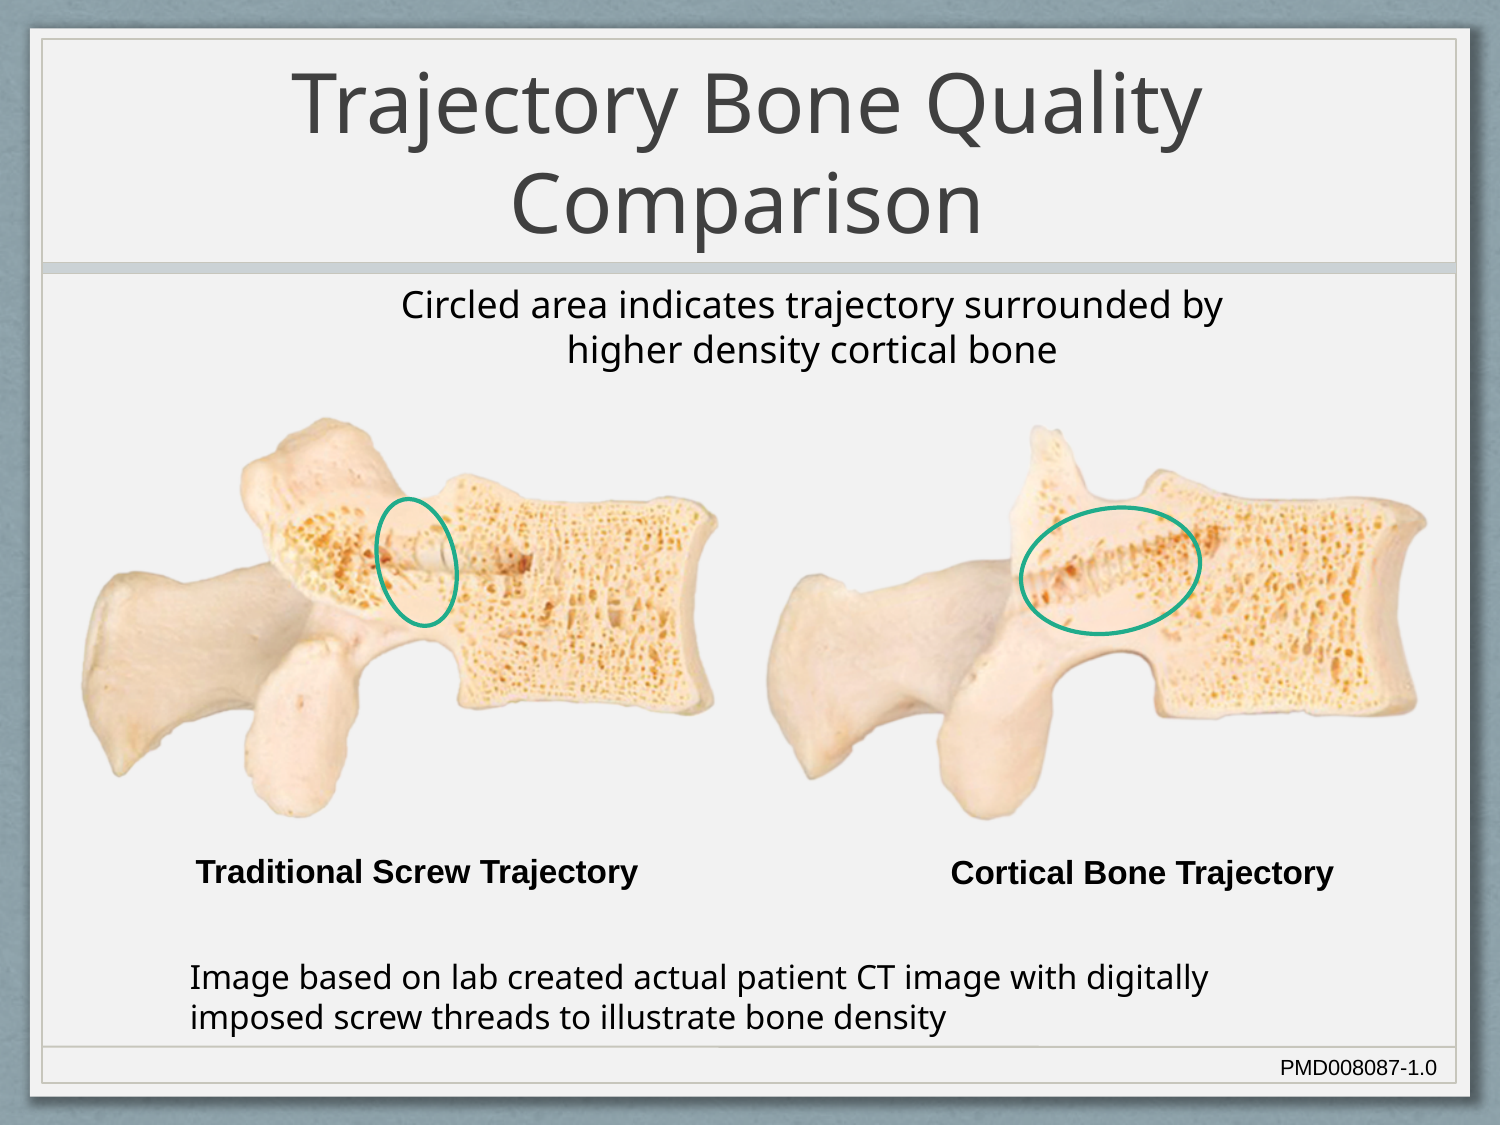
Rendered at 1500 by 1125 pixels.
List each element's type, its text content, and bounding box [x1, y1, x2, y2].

text_box Image based on lab created actual patient CT image with digitally imposed screw threads to illustrate bone density [174, 966, 1339, 1044]
footer PMD008087-1.0 [977, 1045, 1453, 1088]
picture [0, 276, 1500, 983]
title Trajectory Bone Quality Comparison [37, 39, 1459, 261]
